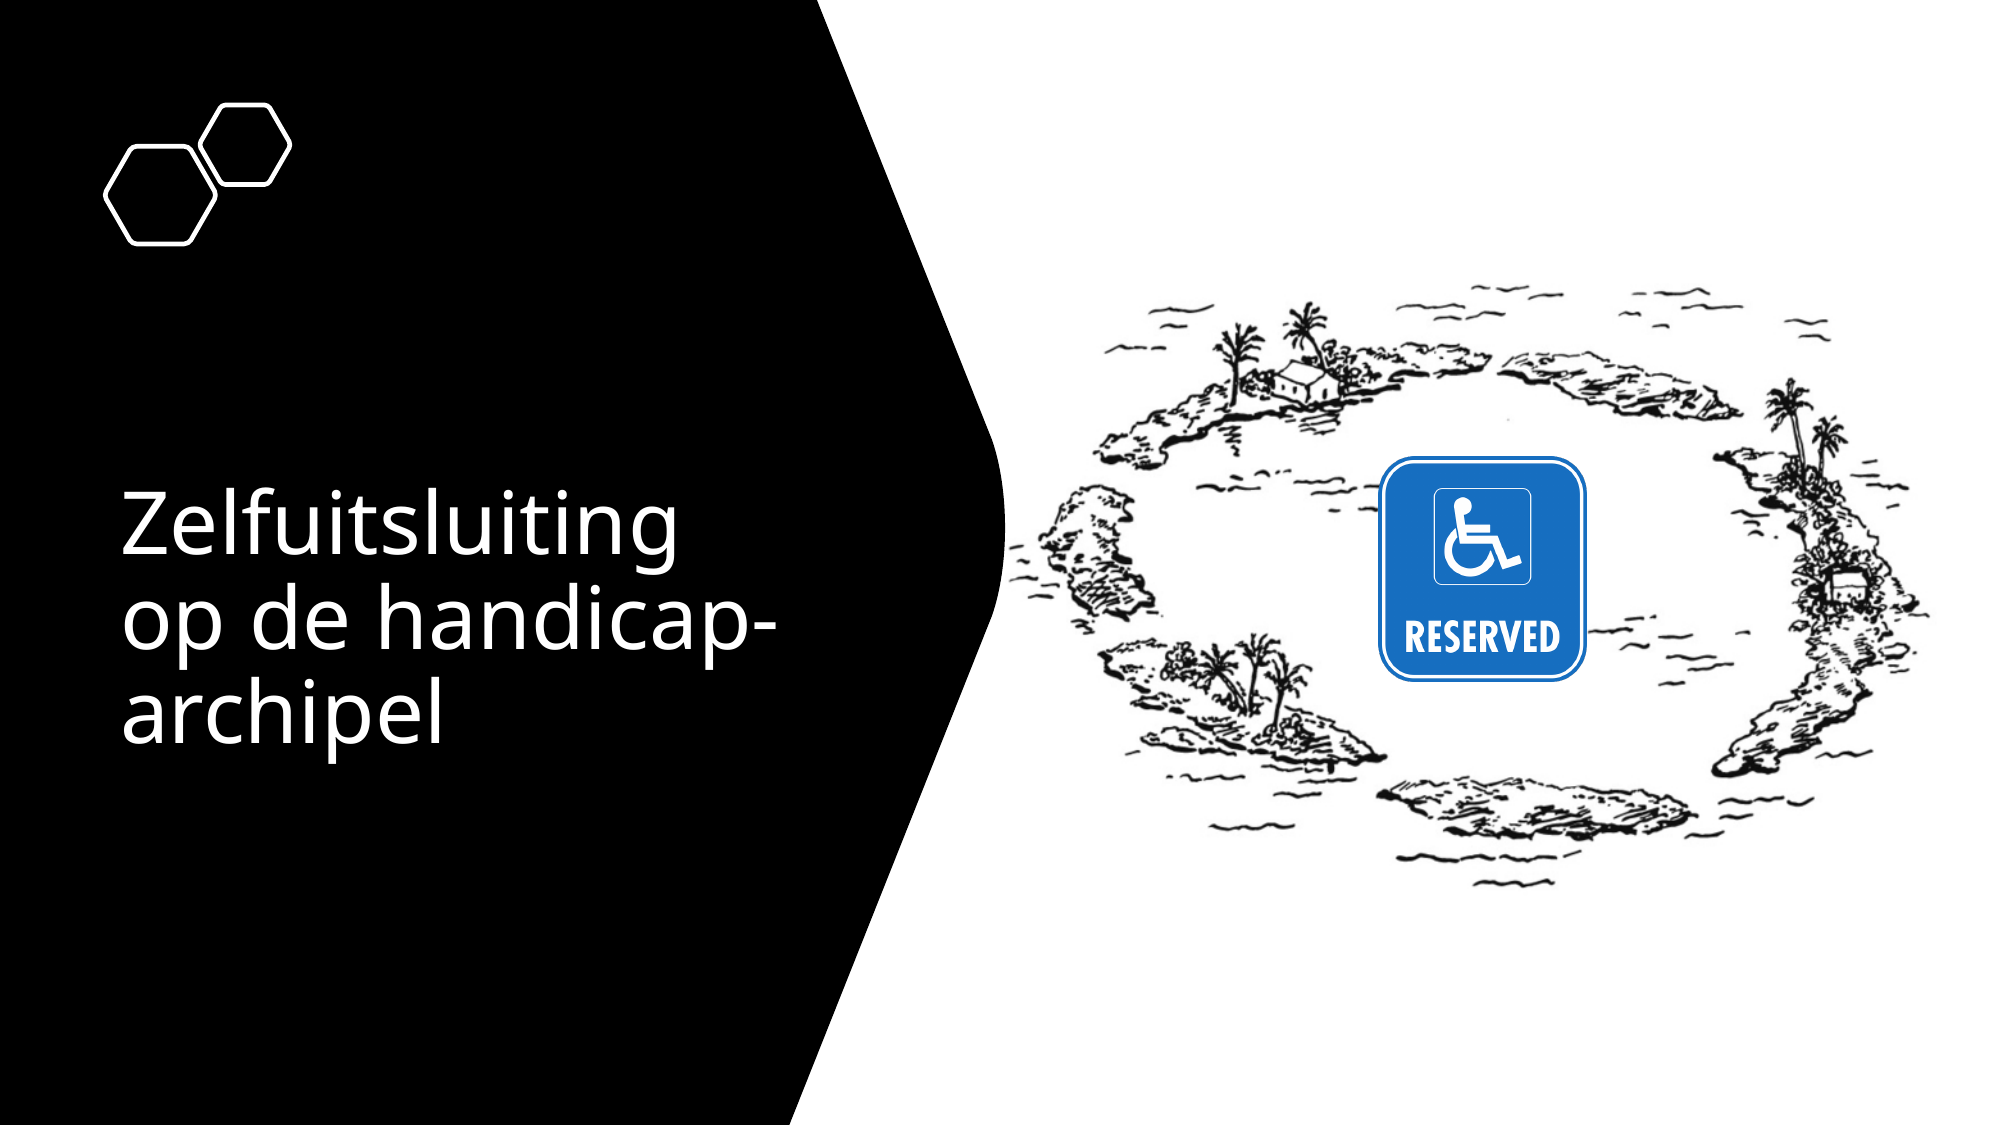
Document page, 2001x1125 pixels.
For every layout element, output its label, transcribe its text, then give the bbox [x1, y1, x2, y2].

text_box [791, 0, 2000, 1125]
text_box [104, 104, 290, 244]
title Zelfuitsluiting op de handicap-archipel [105, 456, 798, 770]
text_box [0, 0, 1004, 1125]
picture [1004, 222, 1966, 903]
